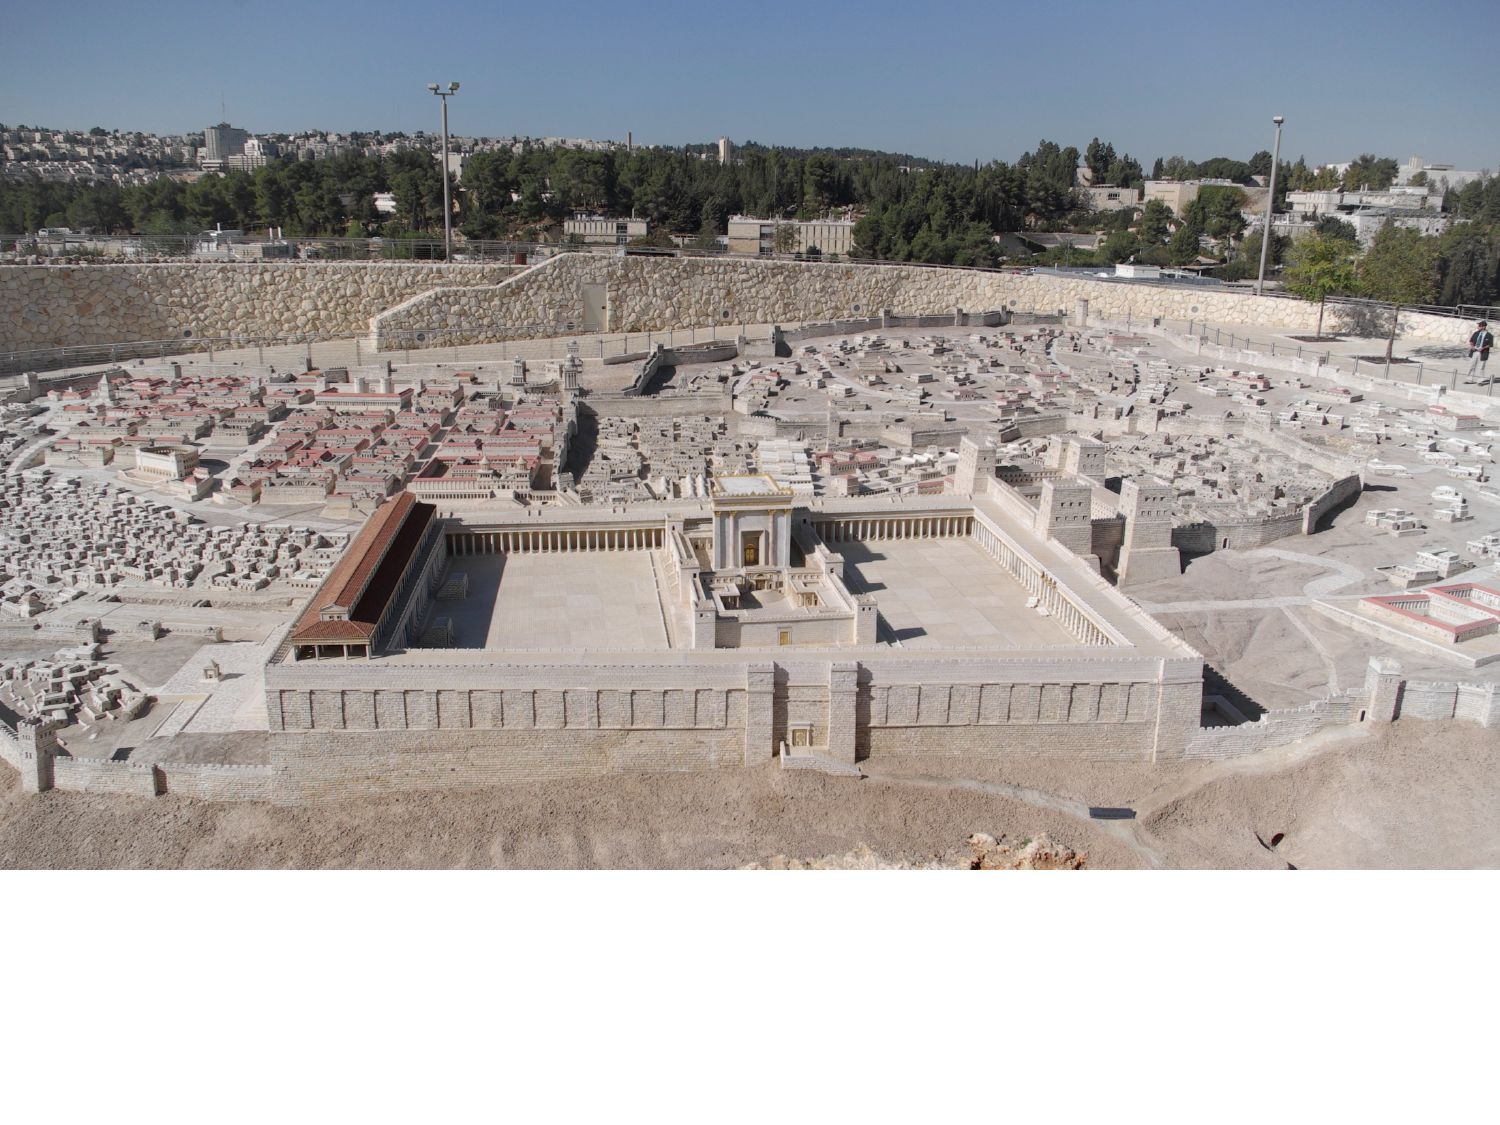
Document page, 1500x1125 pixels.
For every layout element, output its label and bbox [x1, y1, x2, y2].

list [0, 0, 1500, 870]
